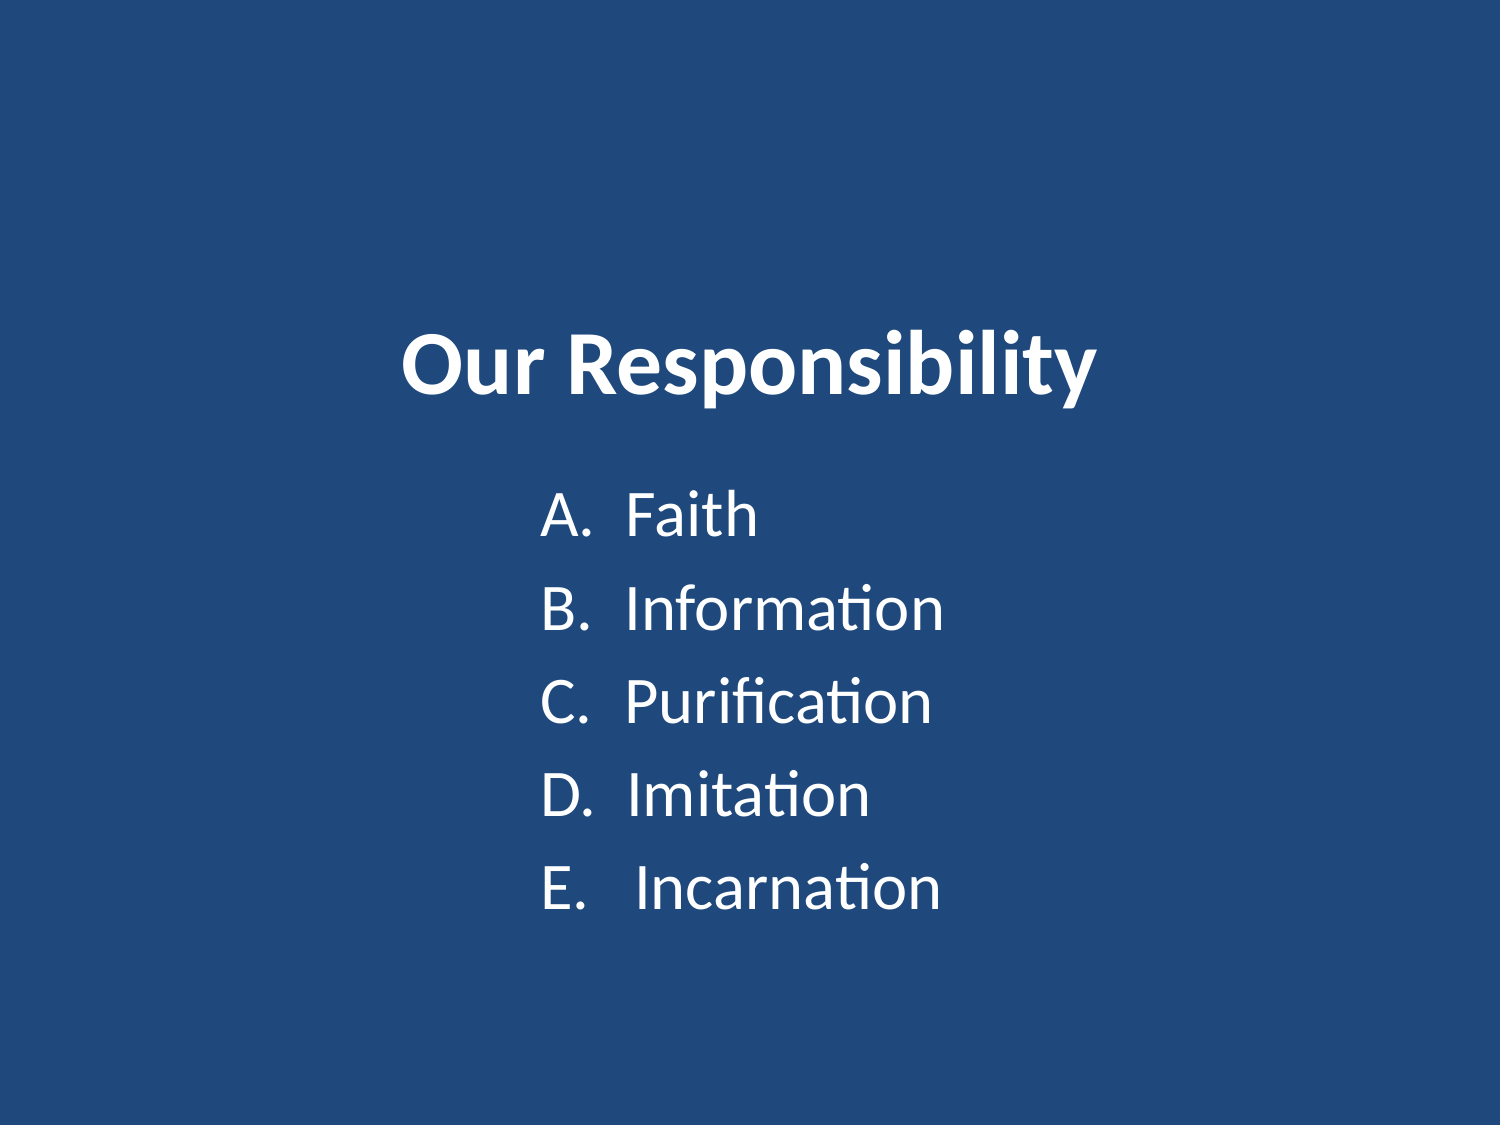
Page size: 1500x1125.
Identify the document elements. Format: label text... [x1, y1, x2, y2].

title Our Responsibility [112, 237, 1388, 479]
subtitle A. Faith Information Purification D. Imitation E. Incarnation [525, 462, 1500, 875]
